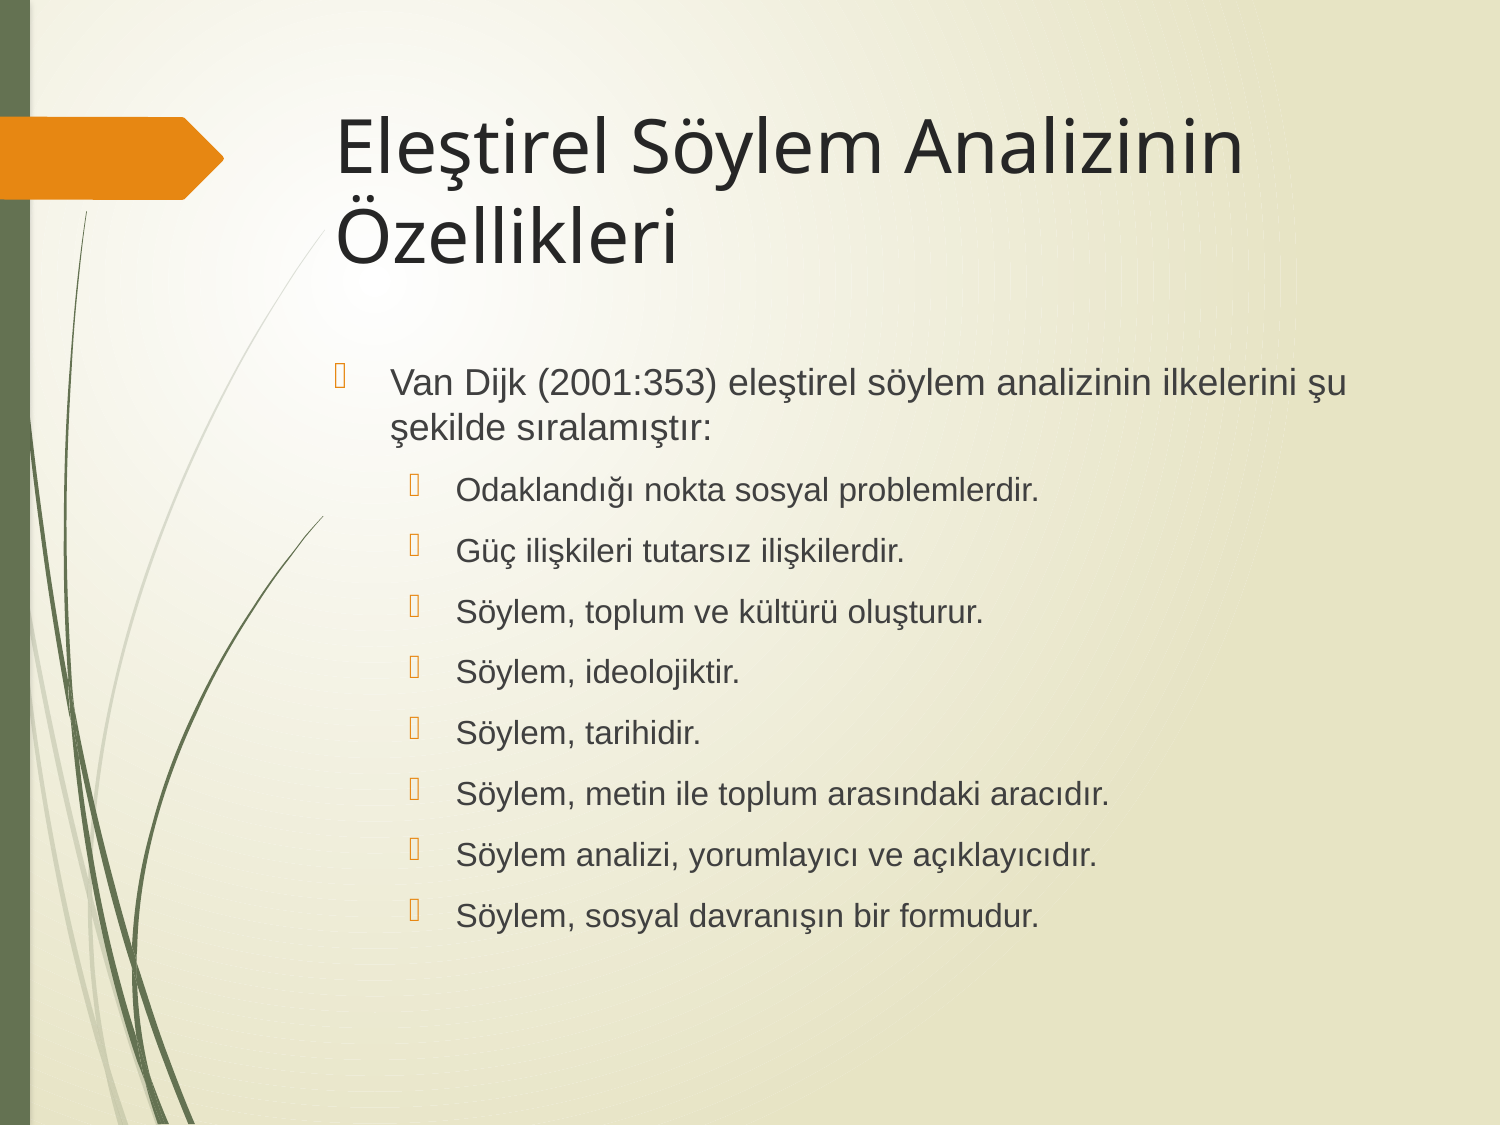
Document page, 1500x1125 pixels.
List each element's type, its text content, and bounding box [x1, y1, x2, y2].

title Eleştirel Söylem Analizinin Özellikleri [319, 91, 1400, 302]
list Van Dijk (2001:353) eleştirel söylem analizinin ilkelerini şu şekilde sıralamıştır: Odaklandığı nokta sosyal problemlerdir. Güç ilişkileri tutarsız ilişkilerdir. Söylem, toplum ve kültürü oluşturur. Söylem, ideolojiktir. Söylem, tarihidir. Söylem, metin ile toplum arasındaki aracıdır. Söylem analizi, yorumlayıcı ve açıklayıcıdır. Söylem, sosyal davranışın bir formudur. [318, 350, 1400, 970]
